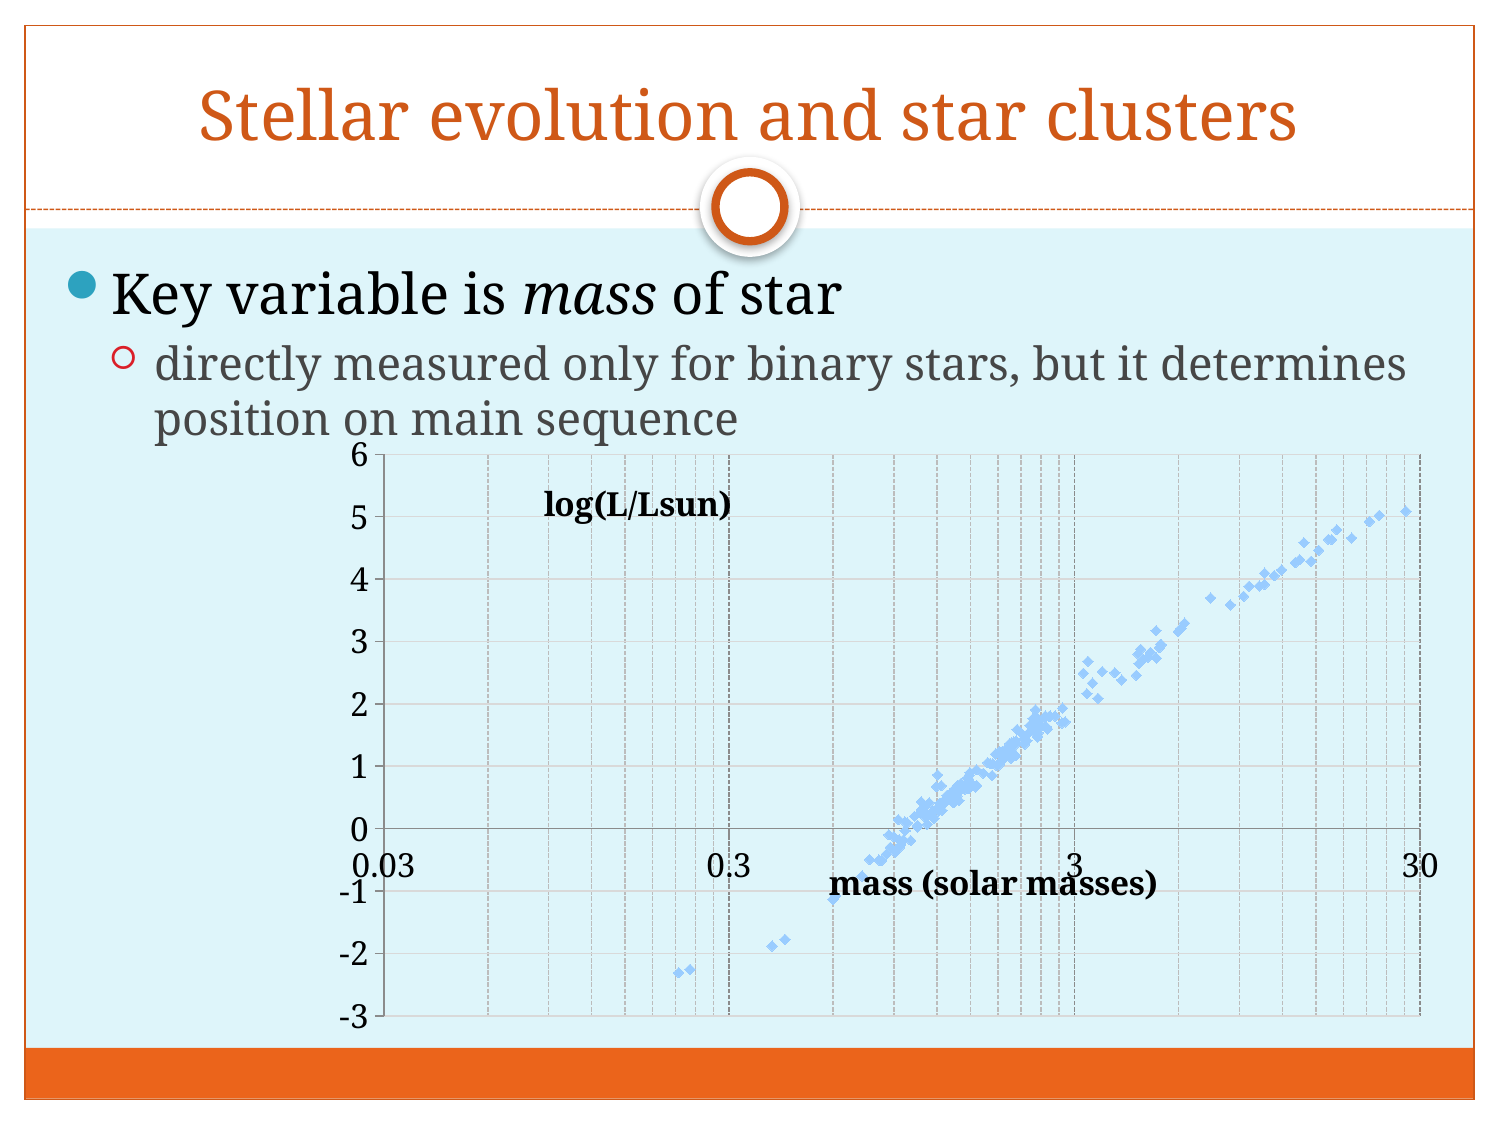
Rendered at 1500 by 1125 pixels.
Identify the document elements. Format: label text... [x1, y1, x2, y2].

chart [324, 432, 1454, 1060]
list Key variable is mass of star directly measured only for binary stars, but it determines position on main sequence [49, 250, 1445, 1001]
title Stellar evolution and star clusters [49, 37, 1450, 162]
